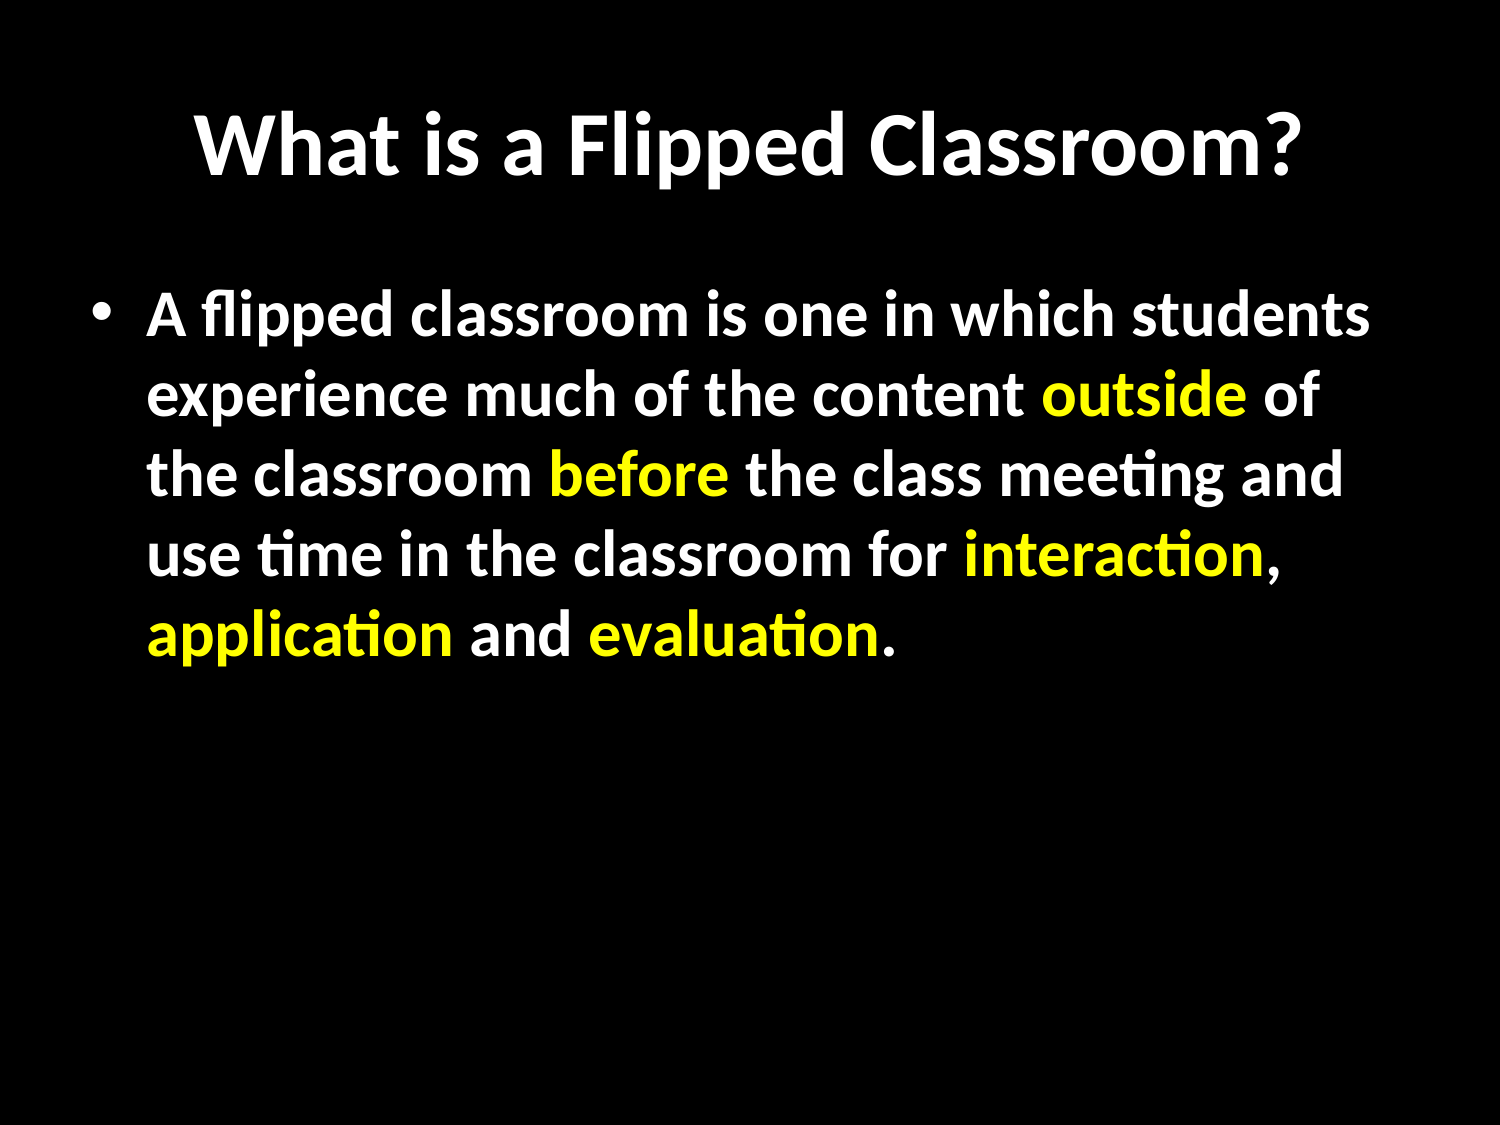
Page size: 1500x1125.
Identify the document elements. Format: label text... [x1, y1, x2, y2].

list A flipped classroom is one in which students experience much of the content outside of the classroom before the class meeting and use time in the classroom for interaction, application and evaluation. [75, 262, 1425, 1005]
title What is a Flipped Classroom? [75, 45, 1425, 233]
